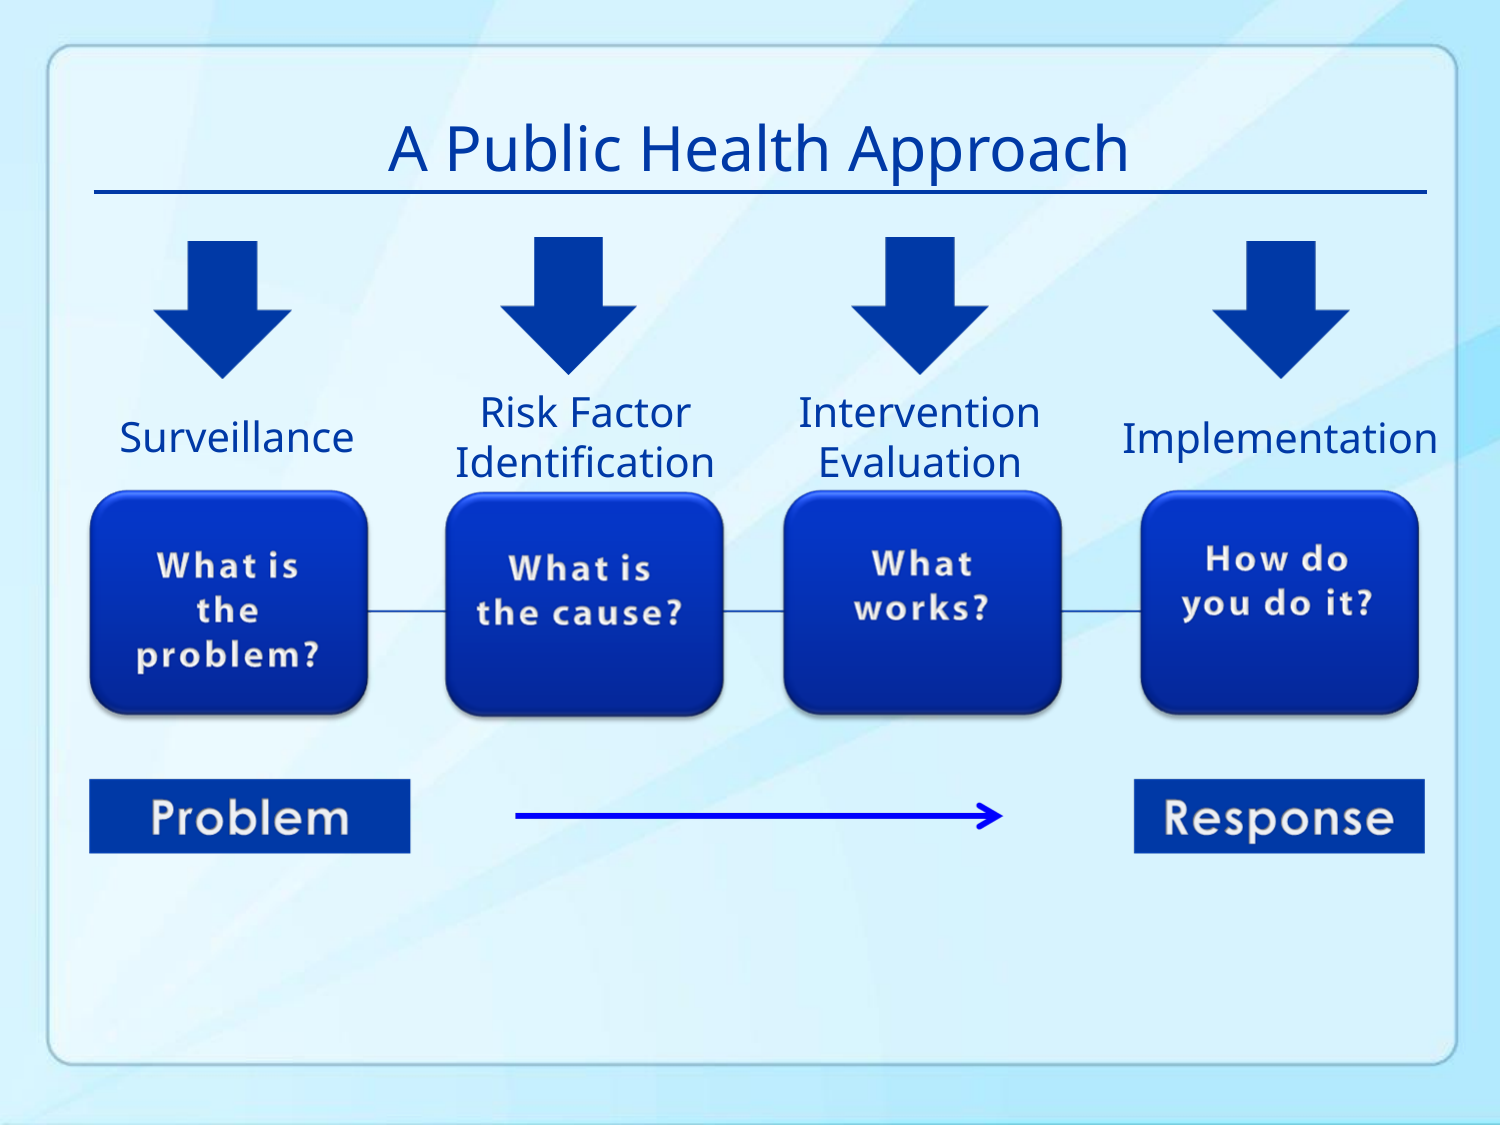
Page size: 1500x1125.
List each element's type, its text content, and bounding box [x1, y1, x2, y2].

text_box Implementation [1099, 404, 1462, 470]
text_box Risk Factor Identification [429, 378, 742, 480]
text_box Surveillance [93, 403, 381, 469]
text_box [0, 0, 1500, 1125]
picture [851, 237, 989, 375]
text_box A Public Health Approach [291, 83, 1230, 190]
text_box Intervention Evaluation [776, 378, 1064, 480]
picture [153, 240, 292, 379]
picture [1211, 241, 1350, 379]
picture [499, 237, 638, 375]
picture [56, 481, 1462, 875]
